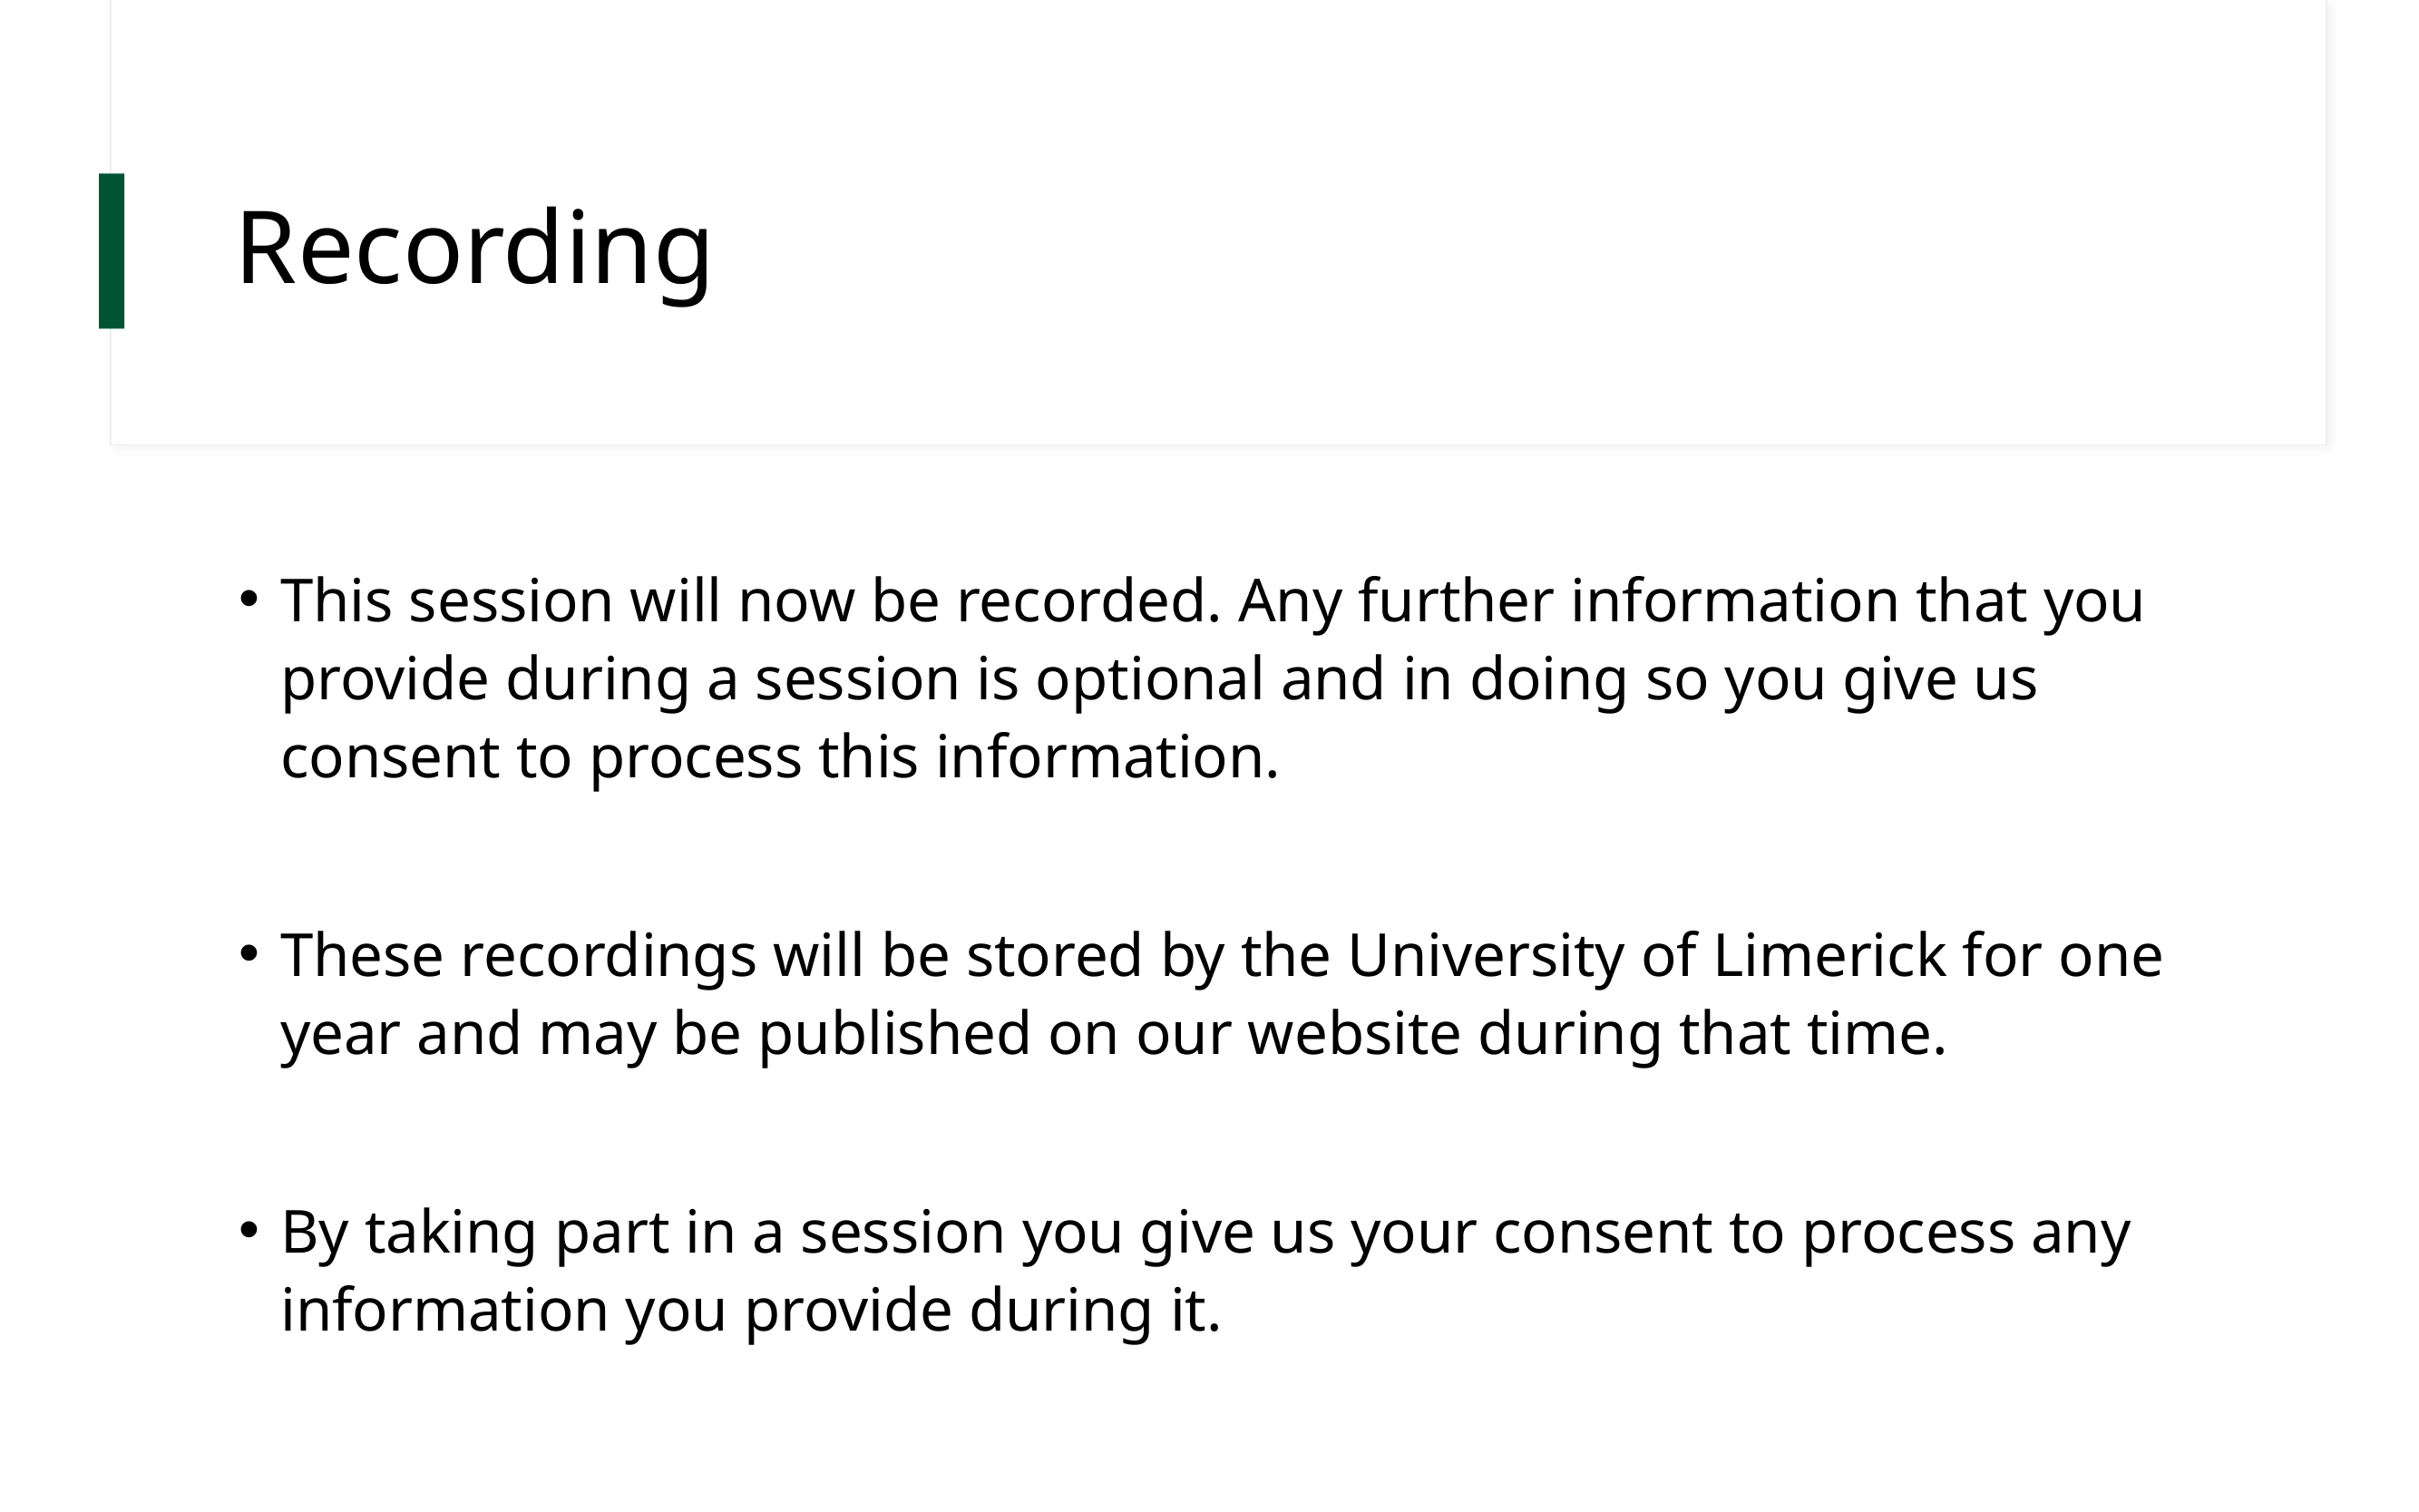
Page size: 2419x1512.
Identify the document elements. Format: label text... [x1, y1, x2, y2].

title Recording [221, 121, 2239, 381]
list This session will now be recorded. Any further information that you provide during a session is optional and in doing so you give us consent to process this information. These recordings will be stored by the University of Limerick for one year and may be published on our website during that time. By taking part in a session you give us your consent to process any information you provide during it. [221, 546, 2239, 1361]
